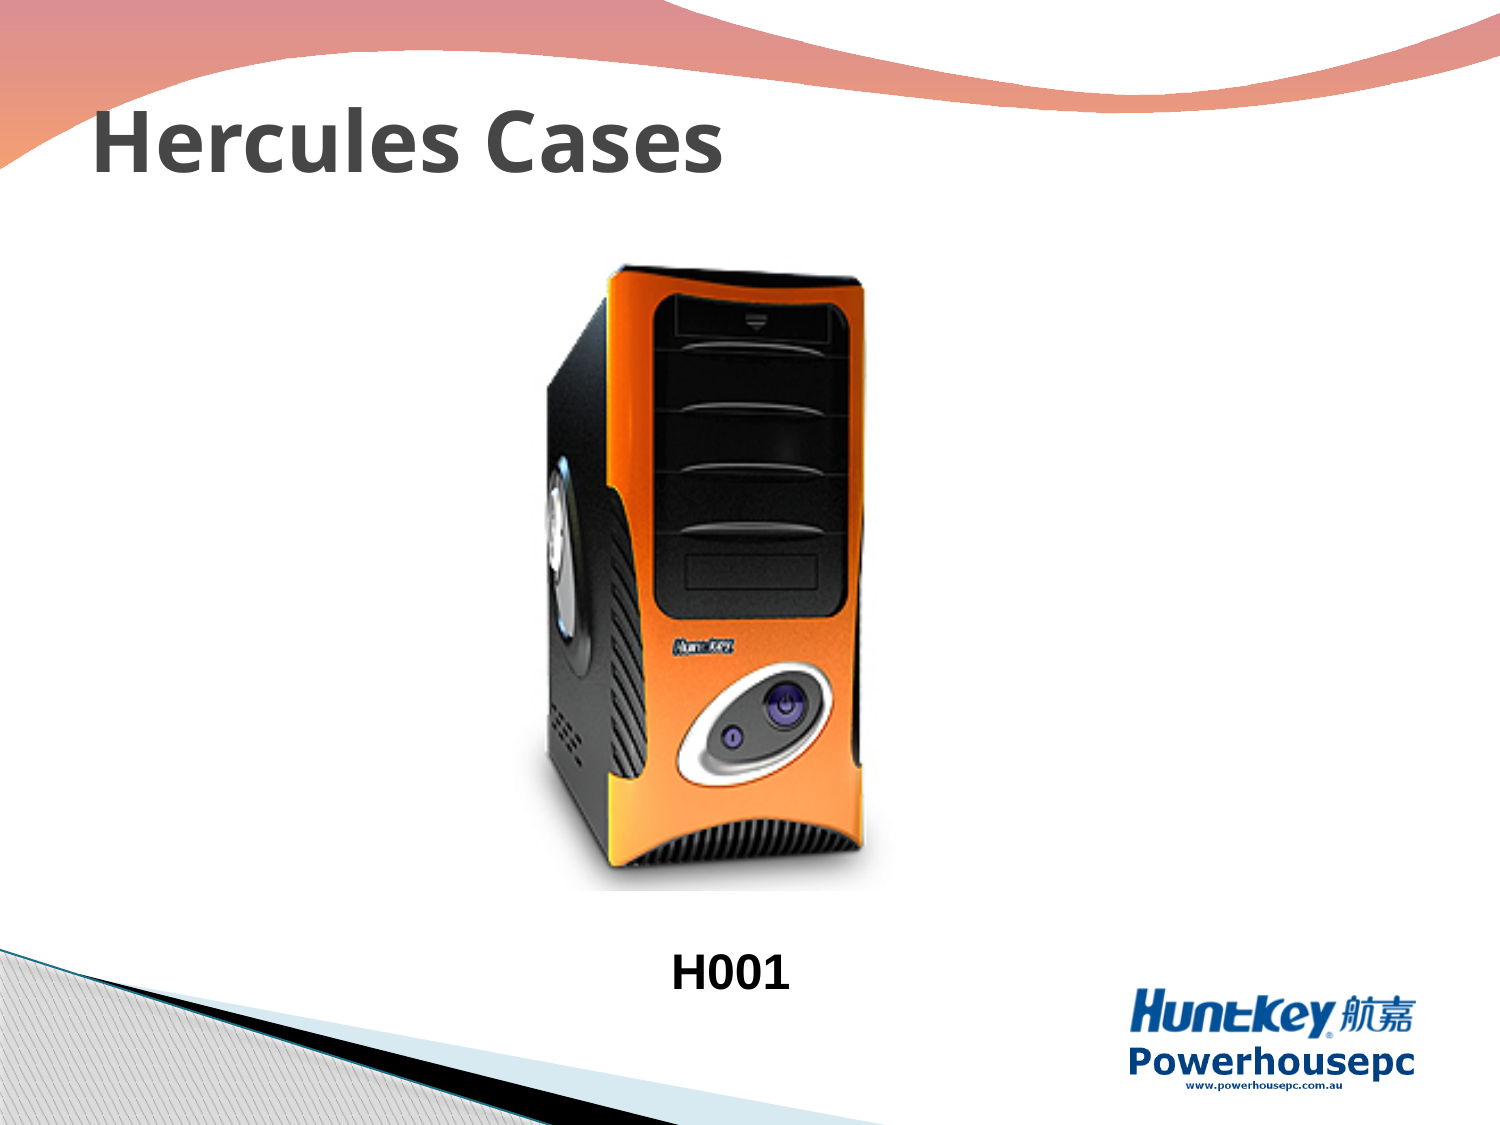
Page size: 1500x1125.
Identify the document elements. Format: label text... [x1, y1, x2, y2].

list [404, 257, 997, 891]
text_box H001 [656, 931, 843, 1007]
picture [1125, 984, 1418, 1096]
title Hercules Cases [75, 45, 1425, 233]
